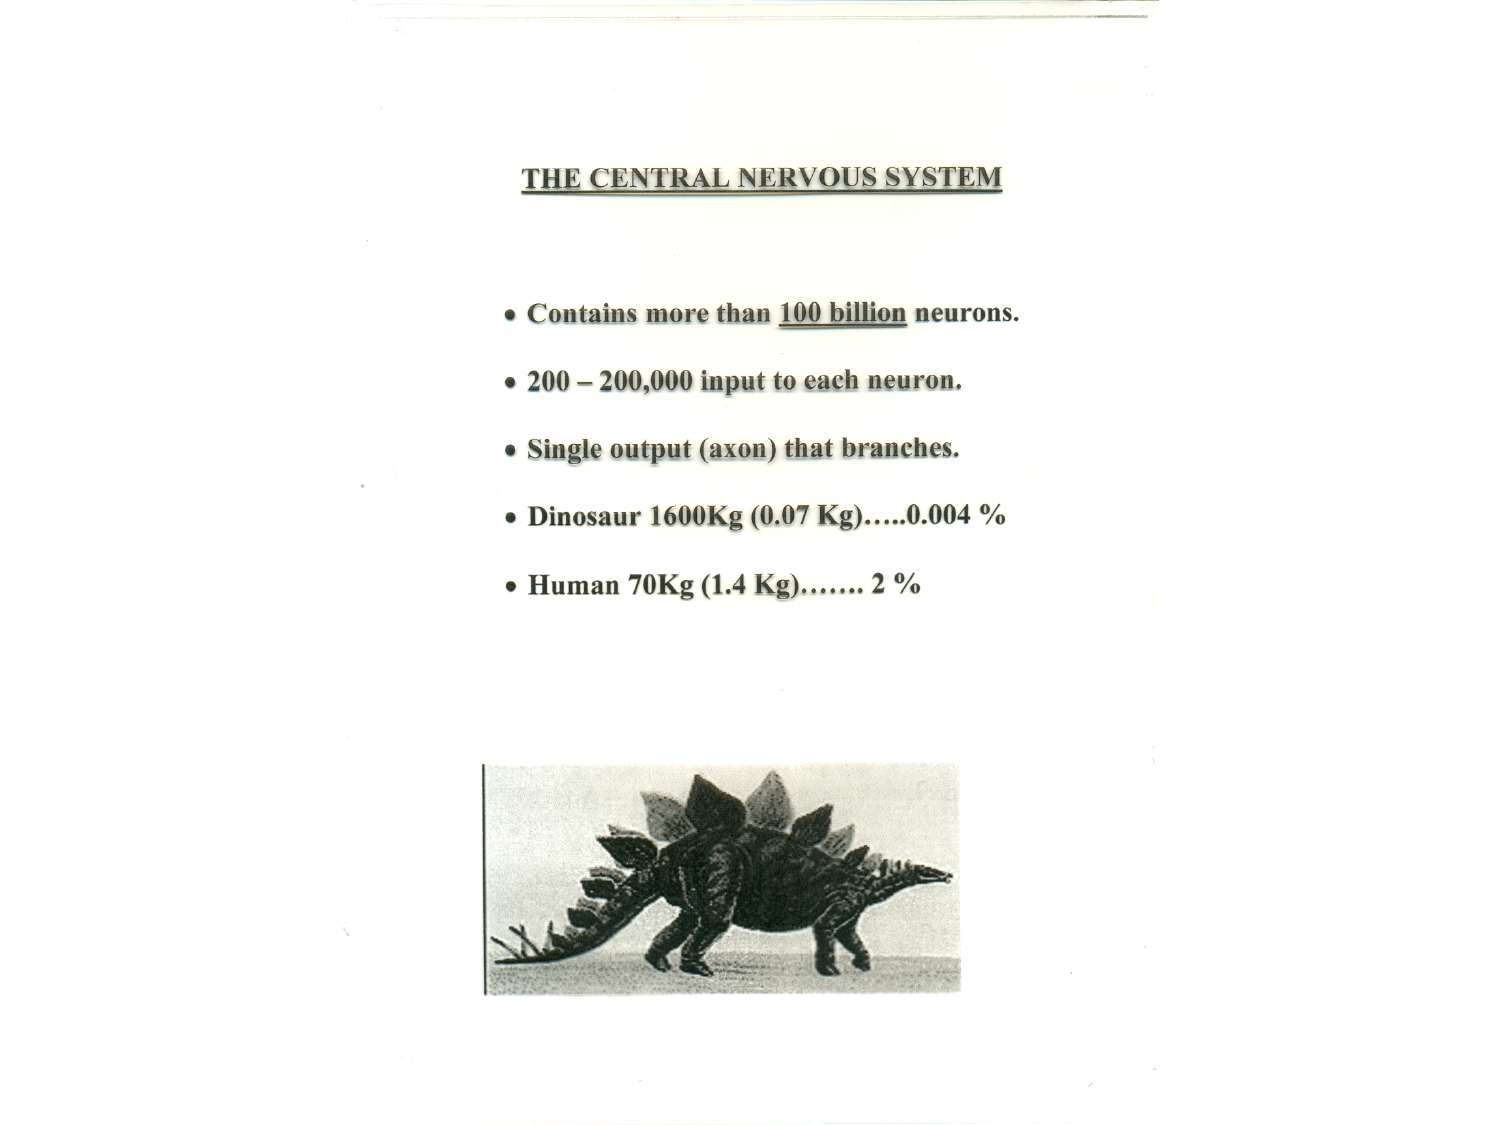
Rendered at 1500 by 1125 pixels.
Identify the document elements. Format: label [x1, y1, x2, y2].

picture [341, 0, 1159, 1125]
